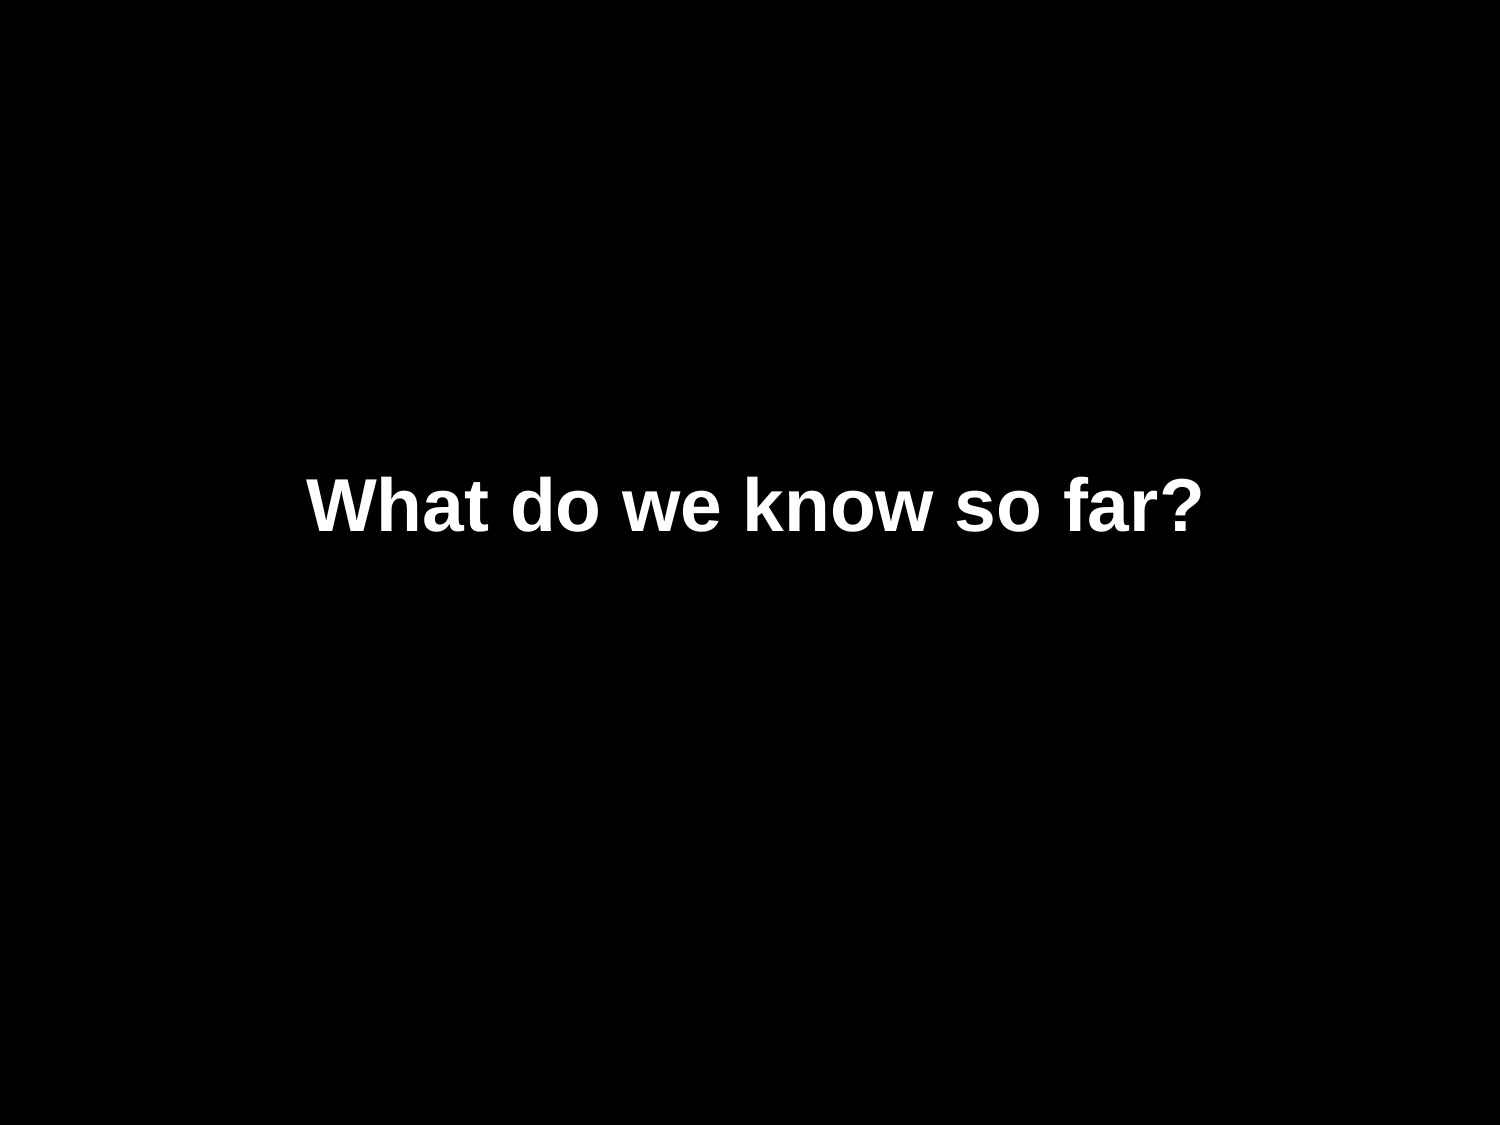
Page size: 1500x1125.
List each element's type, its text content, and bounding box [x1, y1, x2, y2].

title What do we know so far? [159, 361, 1353, 646]
